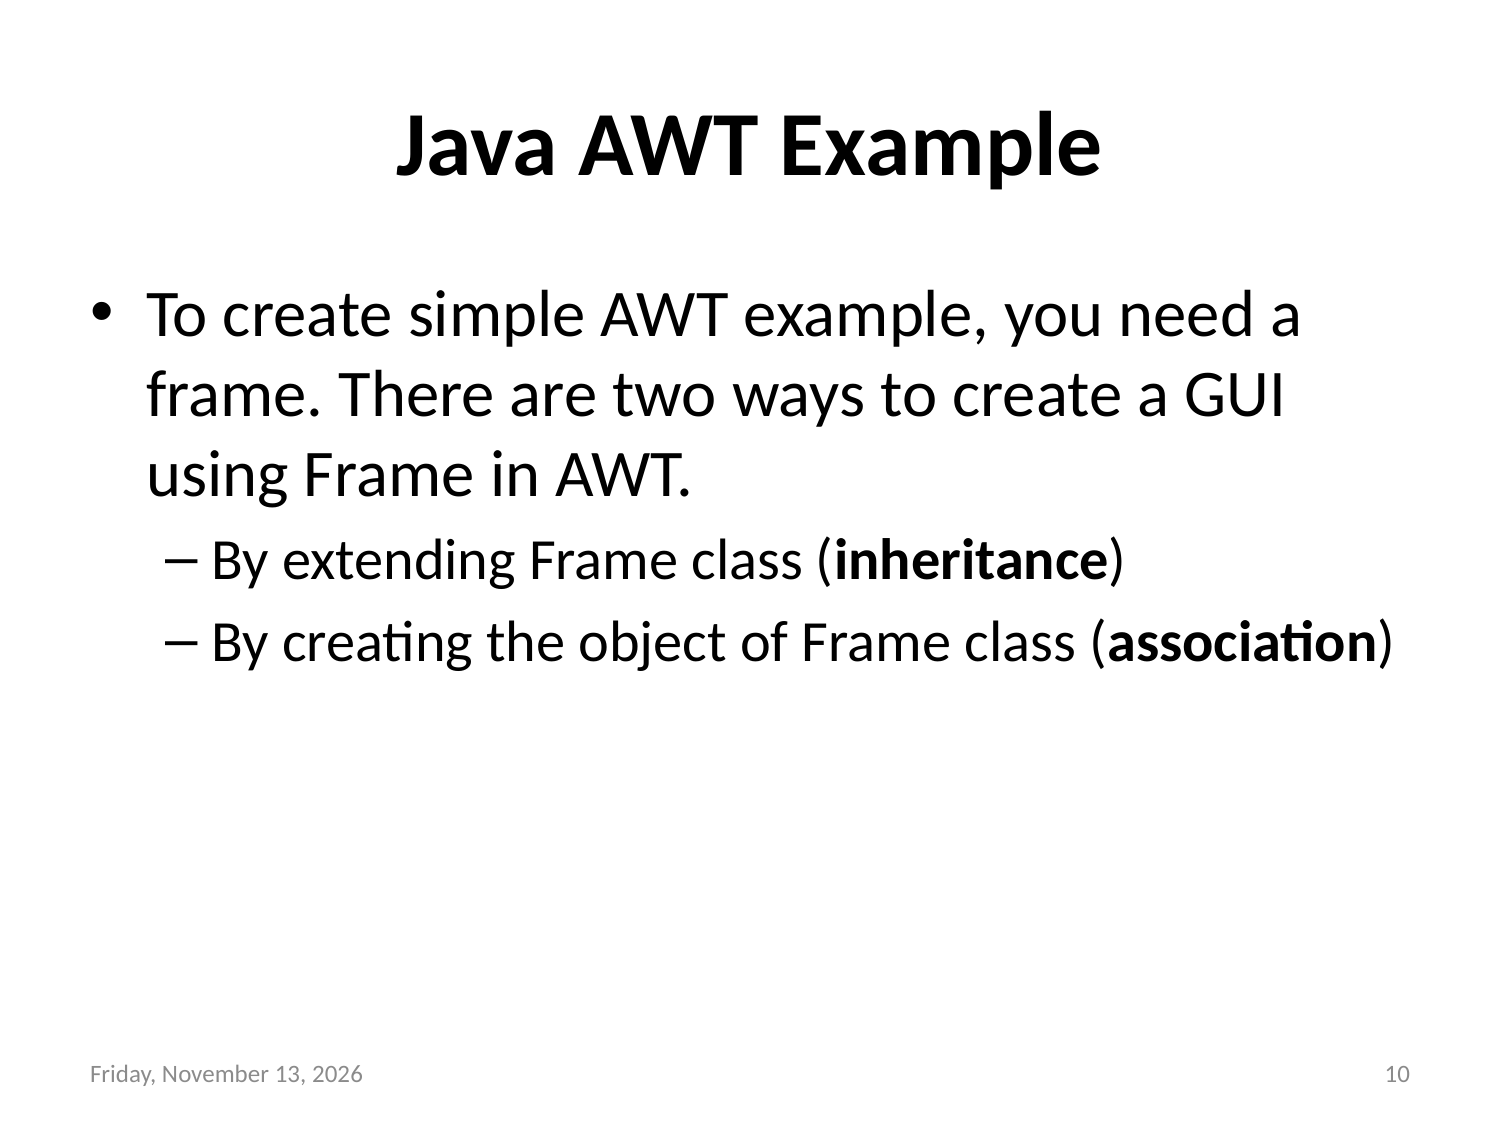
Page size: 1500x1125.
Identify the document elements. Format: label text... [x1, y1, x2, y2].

list To create simple AWT example, you need a frame. There are two ways to create a GUI using Frame in AWT. By extending Frame class (inheritance) By creating the object of Frame class (association) [75, 262, 1425, 1005]
slide_number 10 [1074, 1042, 1425, 1103]
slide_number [75, 1042, 425, 1103]
title Java AWT Example [75, 45, 1425, 233]
